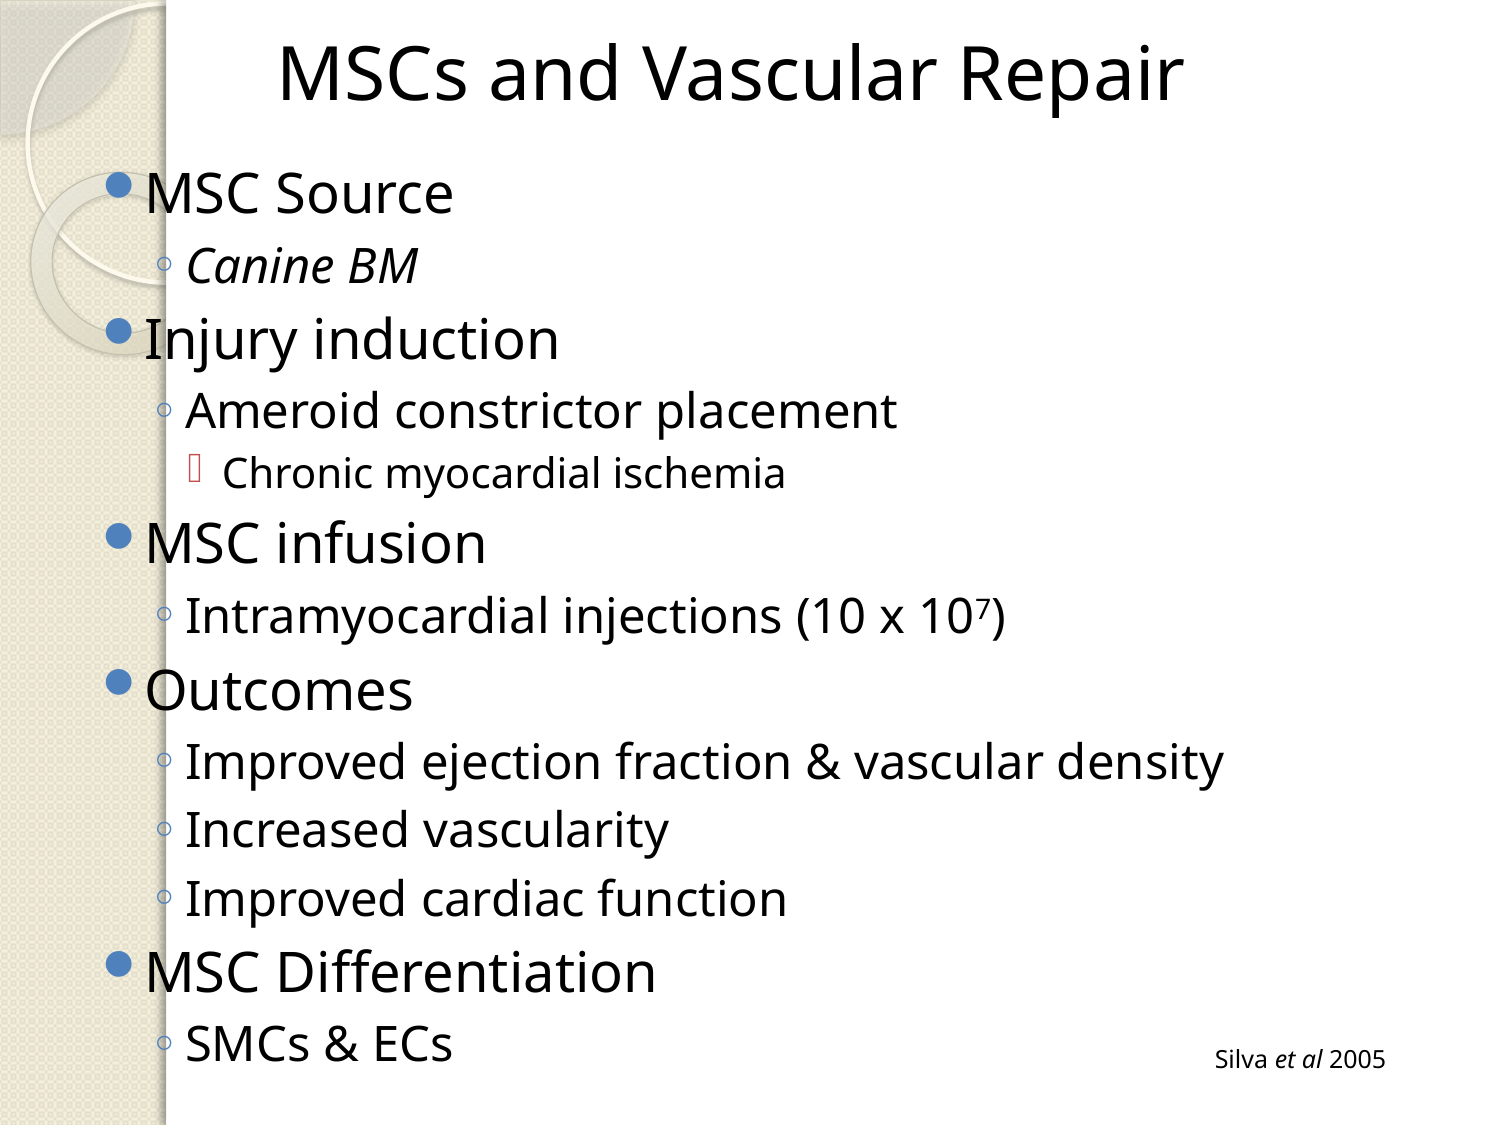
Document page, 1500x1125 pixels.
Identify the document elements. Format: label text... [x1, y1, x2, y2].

list MSC Source Canine BM Injury induction Ameroid constrictor placement Chronic myocardial ischemia MSC infusion Intramyocardial injections (10 x 107) Outcomes Improved ejection fraction & vascular density Increased vascularity Improved cardiac function MSC Differentiation SMCs & ECs [75, 149, 1425, 1082]
text_box Silva et al 2005 [1199, 1036, 1438, 1082]
text_box MSCs and Vascular Repair [56, 17, 1407, 138]
